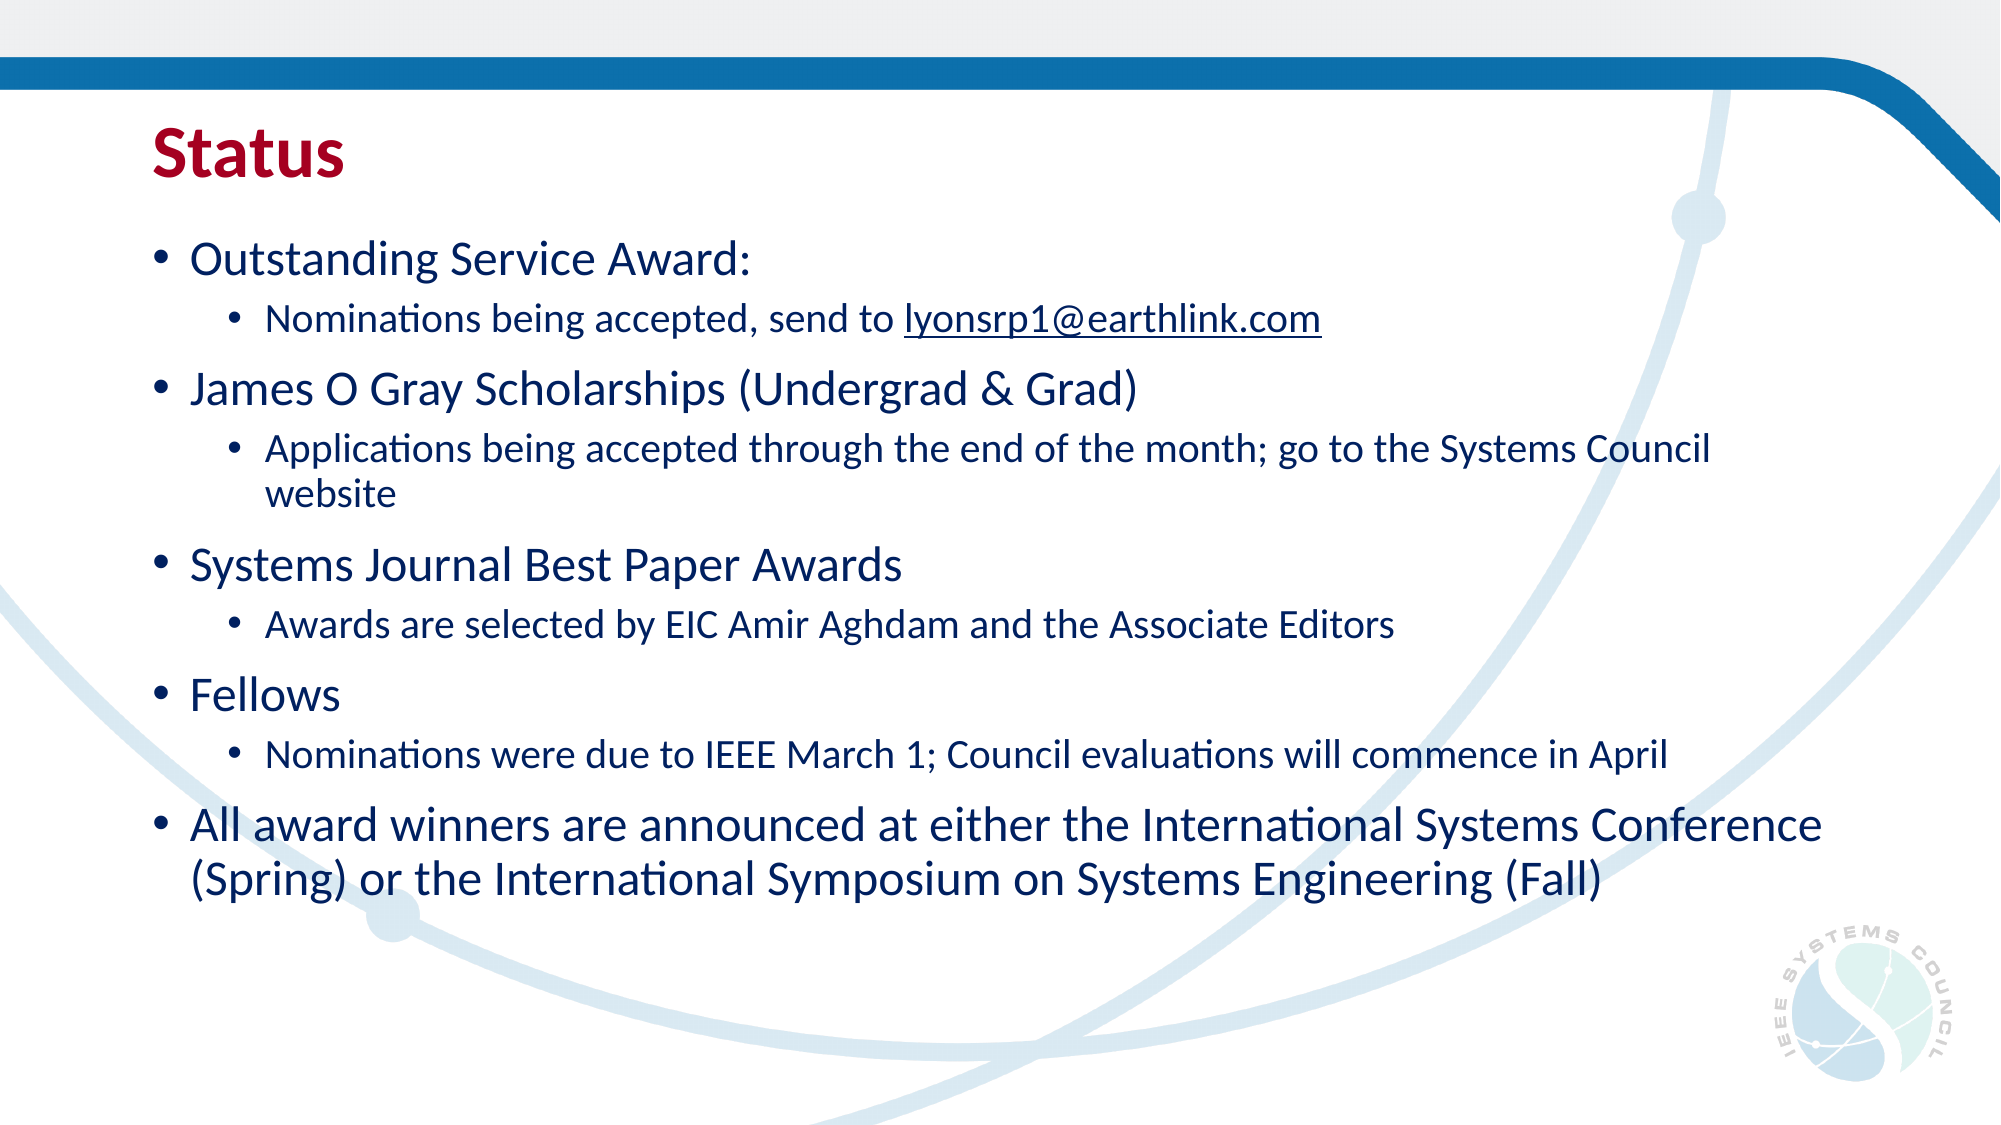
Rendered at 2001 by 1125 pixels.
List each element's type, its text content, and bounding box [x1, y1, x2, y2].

title Status [137, 105, 1863, 224]
picture [0, 0, 2000, 1125]
list Outstanding Service Award: Nominations being accepted, send to lyonsrp1@earthlink.com James O Gray Scholarships (Undergrad & Grad) Applications being accepted through the end of the month; go to the Systems Council website Systems Journal Best Paper Awards Awards are selected by EIC Amir Aghdam and the Associate Editors Fellows Nominations were due to IEEE March 1; Council evaluations will commence in April All award winners are announced at either the International Systems Conference (Spring) or the International Symposium on Systems Engineering (Fall) [137, 224, 1863, 939]
